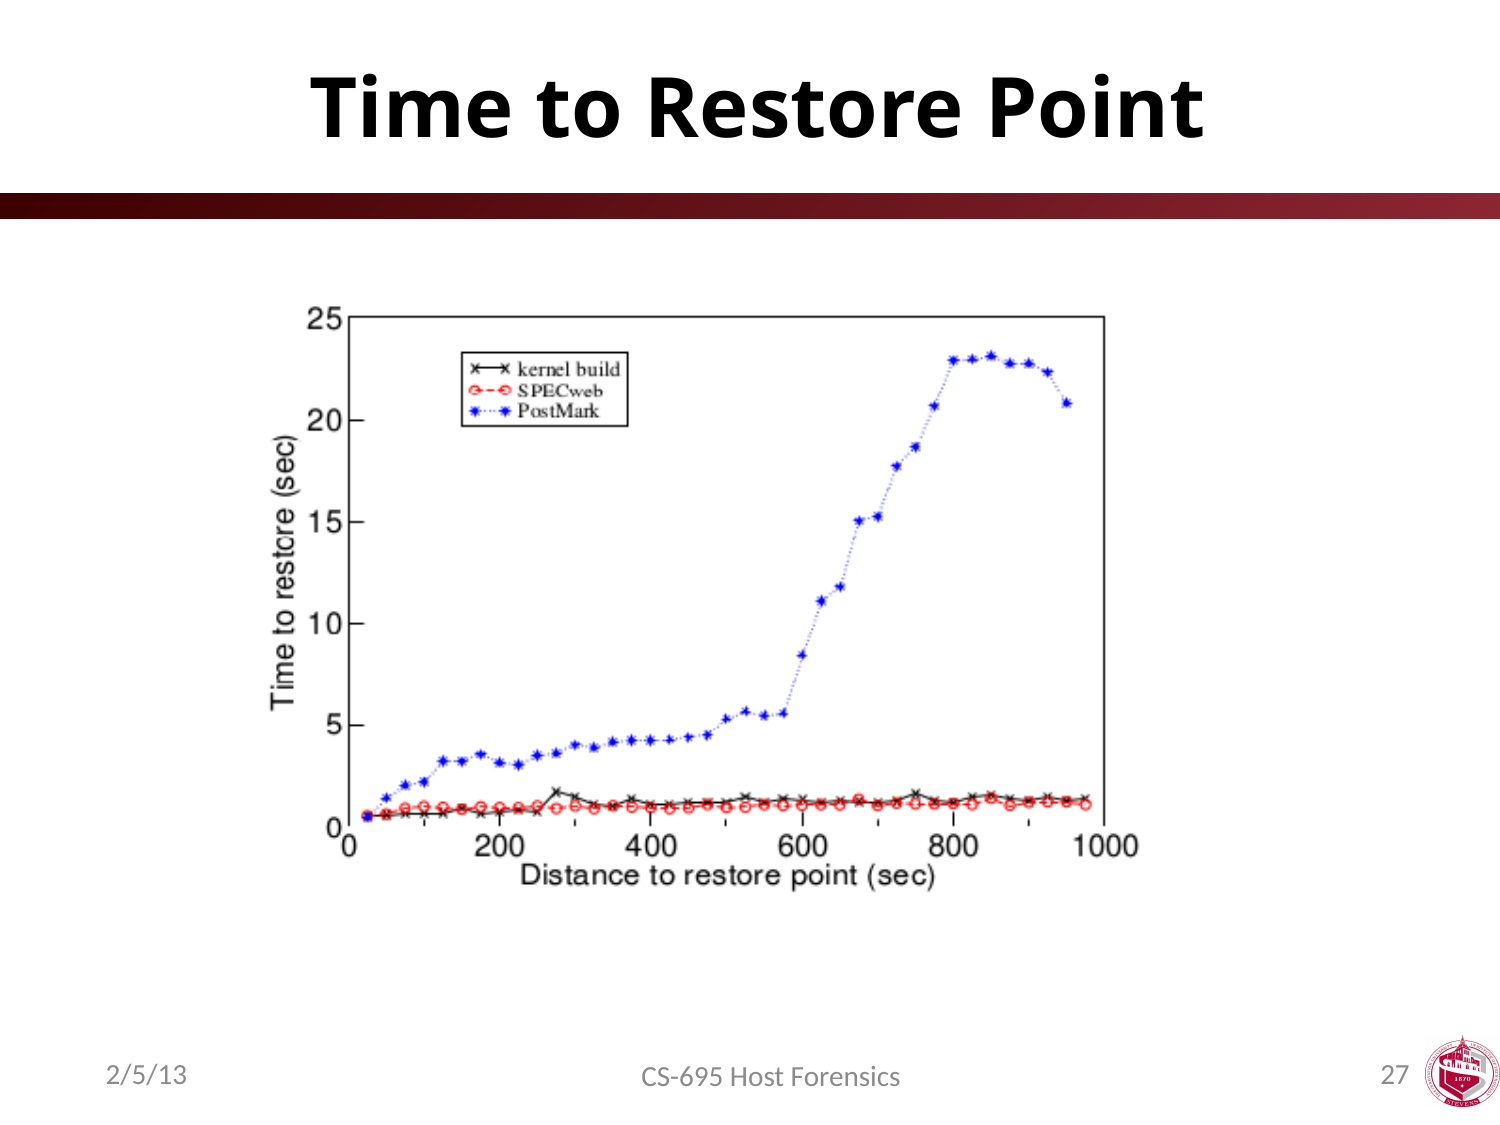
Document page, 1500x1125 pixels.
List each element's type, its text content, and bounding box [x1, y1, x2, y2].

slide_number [90, 1042, 366, 1103]
picture [1425, 1035, 1500, 1107]
title Time to Restore Point [90, 21, 1426, 188]
slide_number 27 [1149, 1042, 1425, 1103]
footer CS-695 Host Forensics [584, 1044, 958, 1105]
picture [243, 273, 1194, 948]
